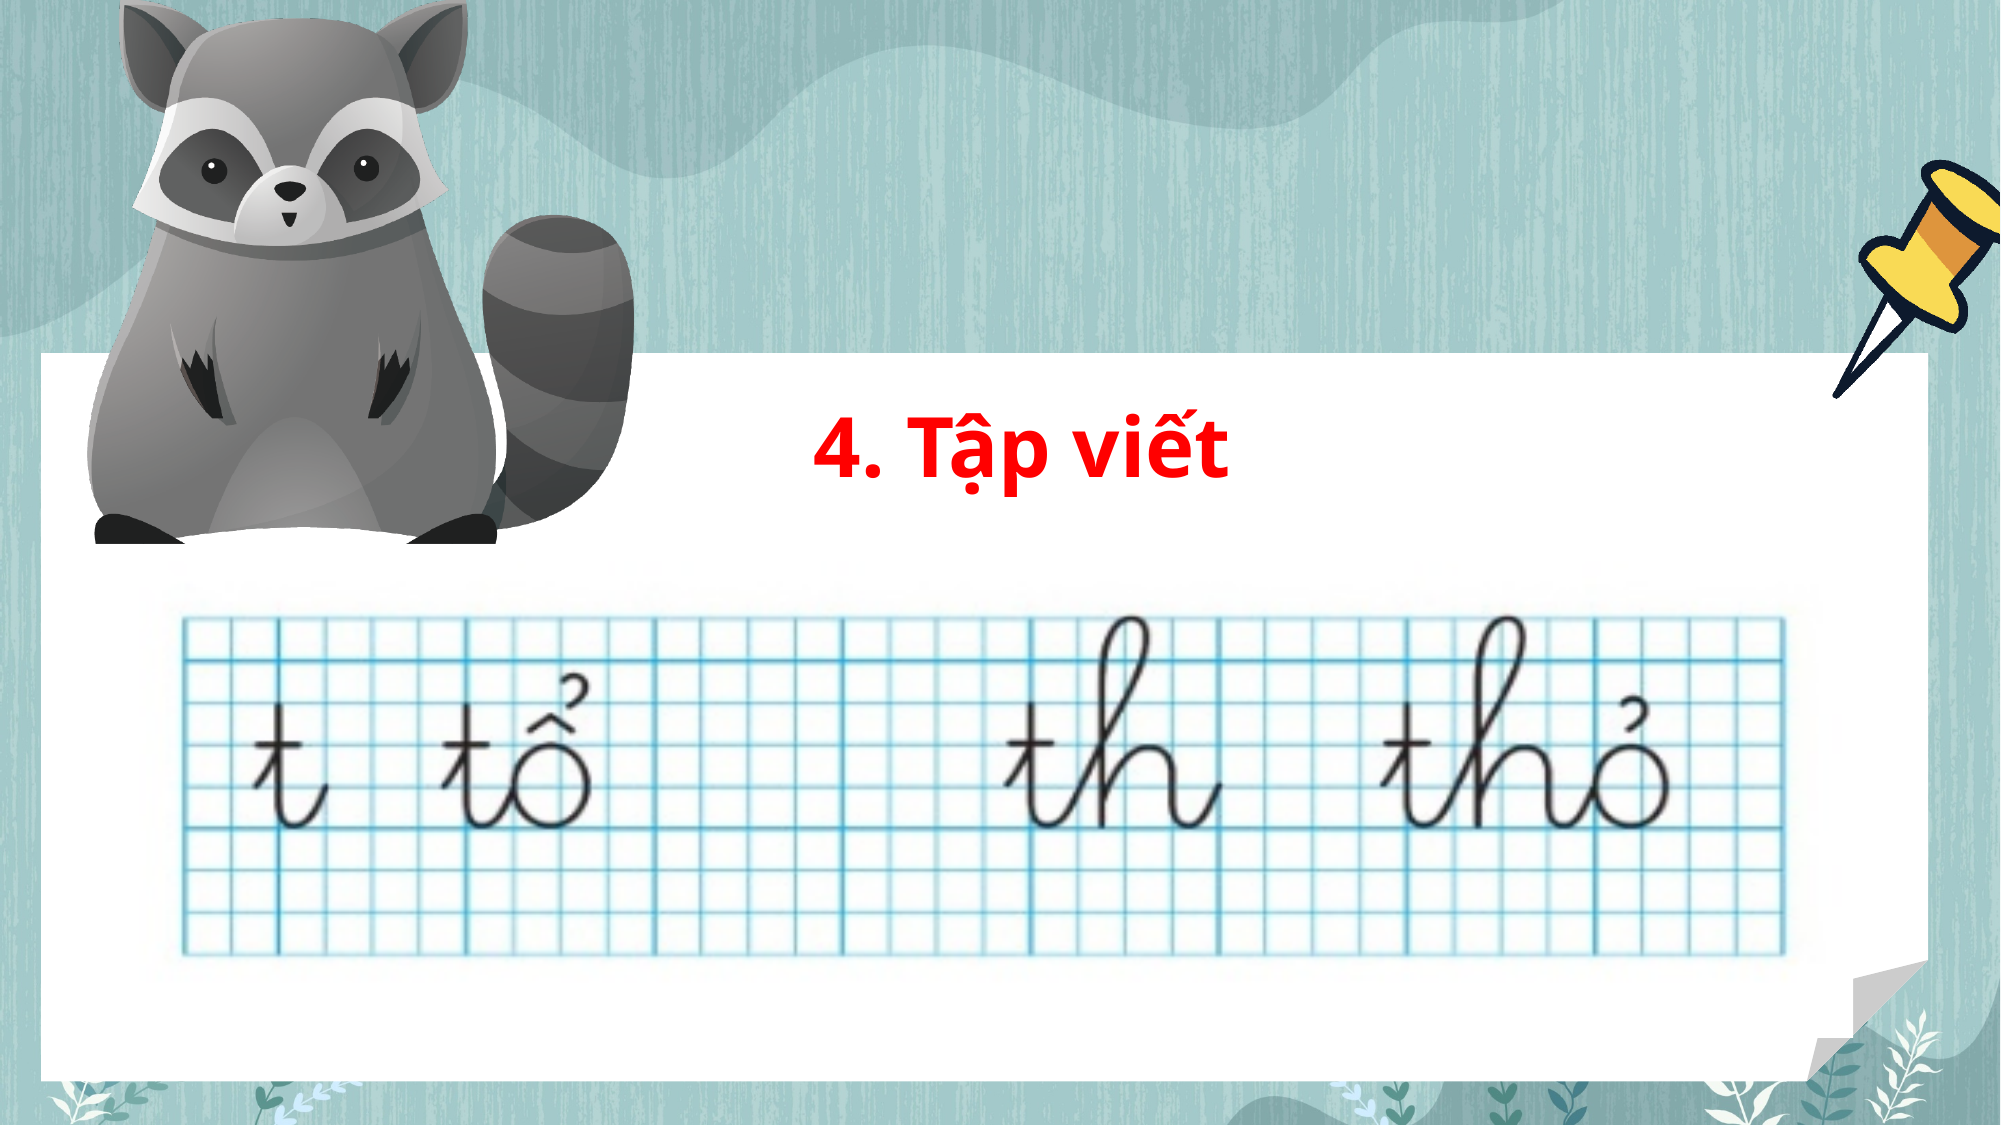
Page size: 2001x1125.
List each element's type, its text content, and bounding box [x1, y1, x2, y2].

text_box [634, 352, 1932, 1036]
picture [0, 0, 2001, 1125]
text_box 4. Tập viết [799, 387, 1247, 502]
text_box [40, 352, 1852, 1083]
